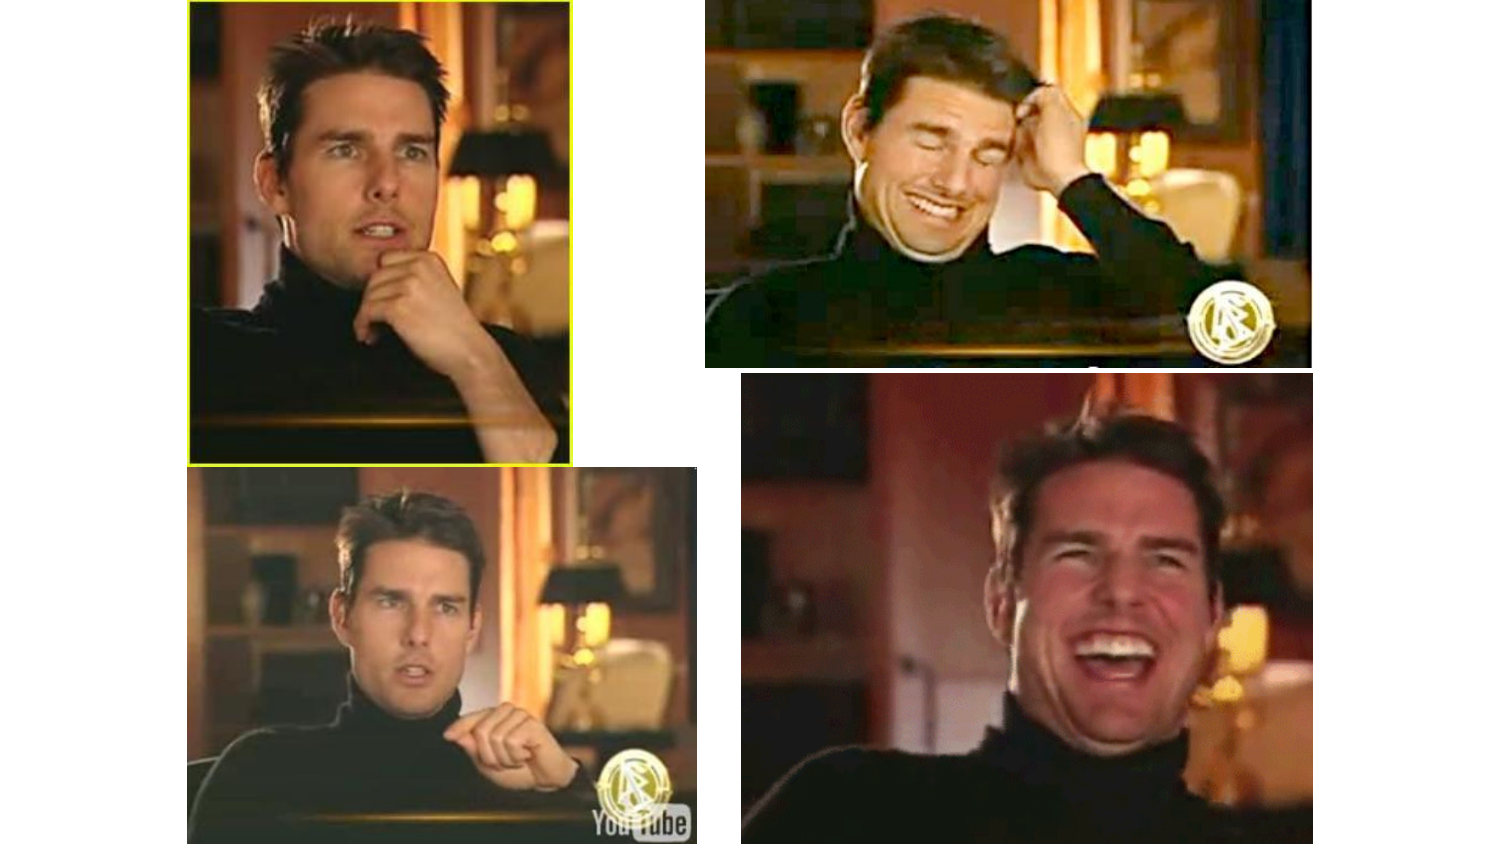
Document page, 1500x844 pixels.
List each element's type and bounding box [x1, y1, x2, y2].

picture [187, 0, 698, 844]
picture [705, 0, 1313, 368]
picture [740, 372, 1313, 844]
